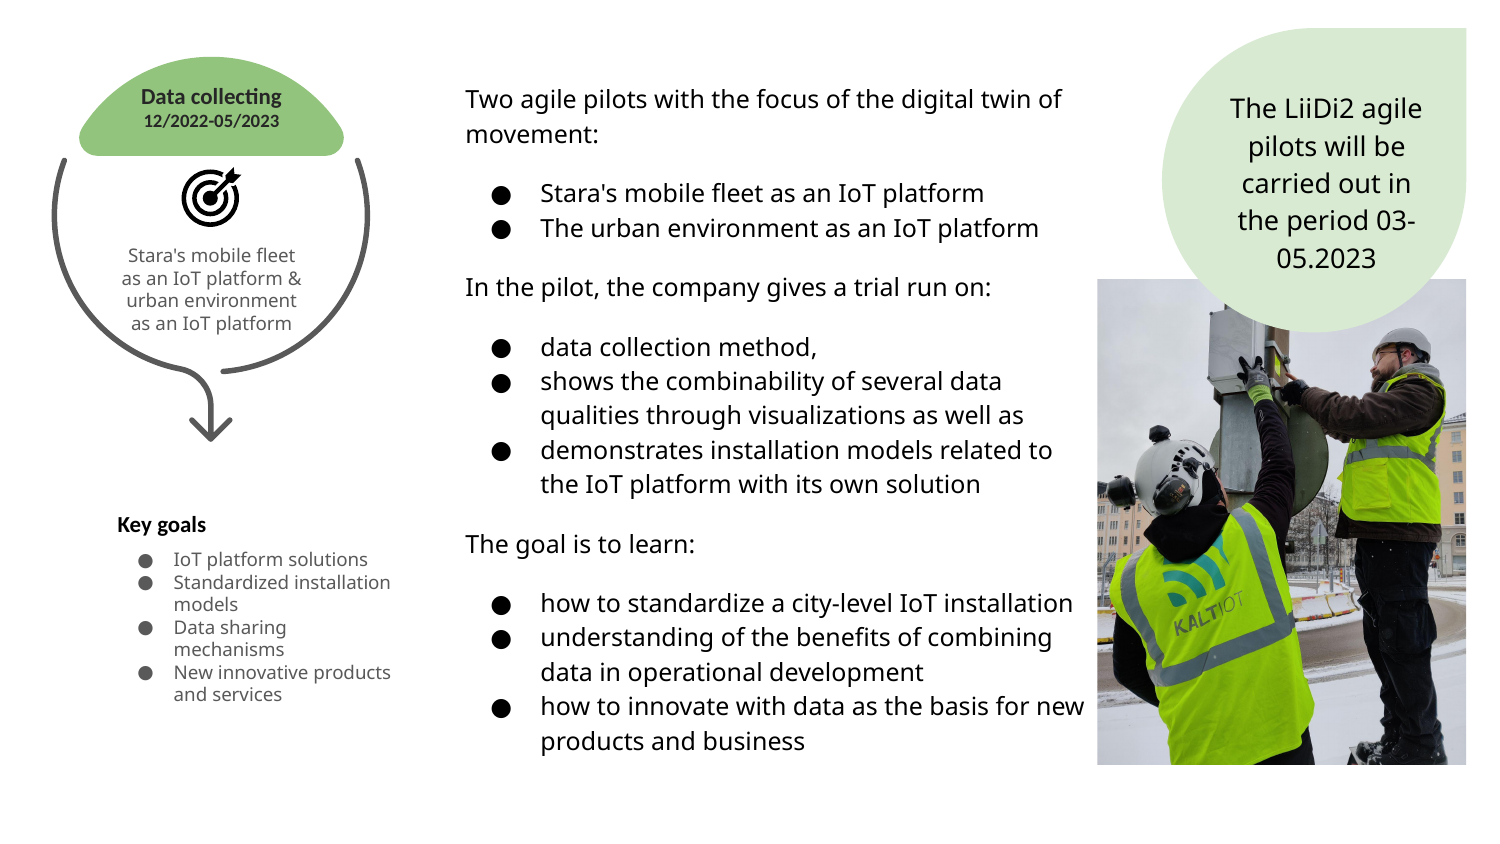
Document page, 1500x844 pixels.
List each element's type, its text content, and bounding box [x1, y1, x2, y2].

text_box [117, 496, 395, 645]
picture [1097, 279, 1467, 766]
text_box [181, 166, 242, 228]
text_box [1161, 70, 1209, 278]
text_box Data collecting 12/2022-05/2023 [79, 56, 344, 156]
text_box The LiiDi2 agile pilots will be carried out in the period 03-05.2023 [1209, 40, 1445, 278]
text_box [1255, 28, 1467, 258]
text_box [51, 157, 233, 442]
text_box Stara's mobile fleet as an IoT platform & urban environment as an IoT platform [116, 238, 307, 341]
text_box [220, 157, 371, 375]
list Two agile pilots with the focus of the digital twin of movement: Stara's mobile fleet as an IoT platform The urban environment as an IoT platform In the pilot, the company gives a trial run on: data collection method, shows the combinability of several data qualities through visualizations as well as demonstrates installation models related to the IoT platform with its own solution The goal is to learn: how to standardize a city-level IoT installation understanding of the benefits of combining data in operational development how to innovate with data as the basis for new products and business [450, 64, 1106, 789]
